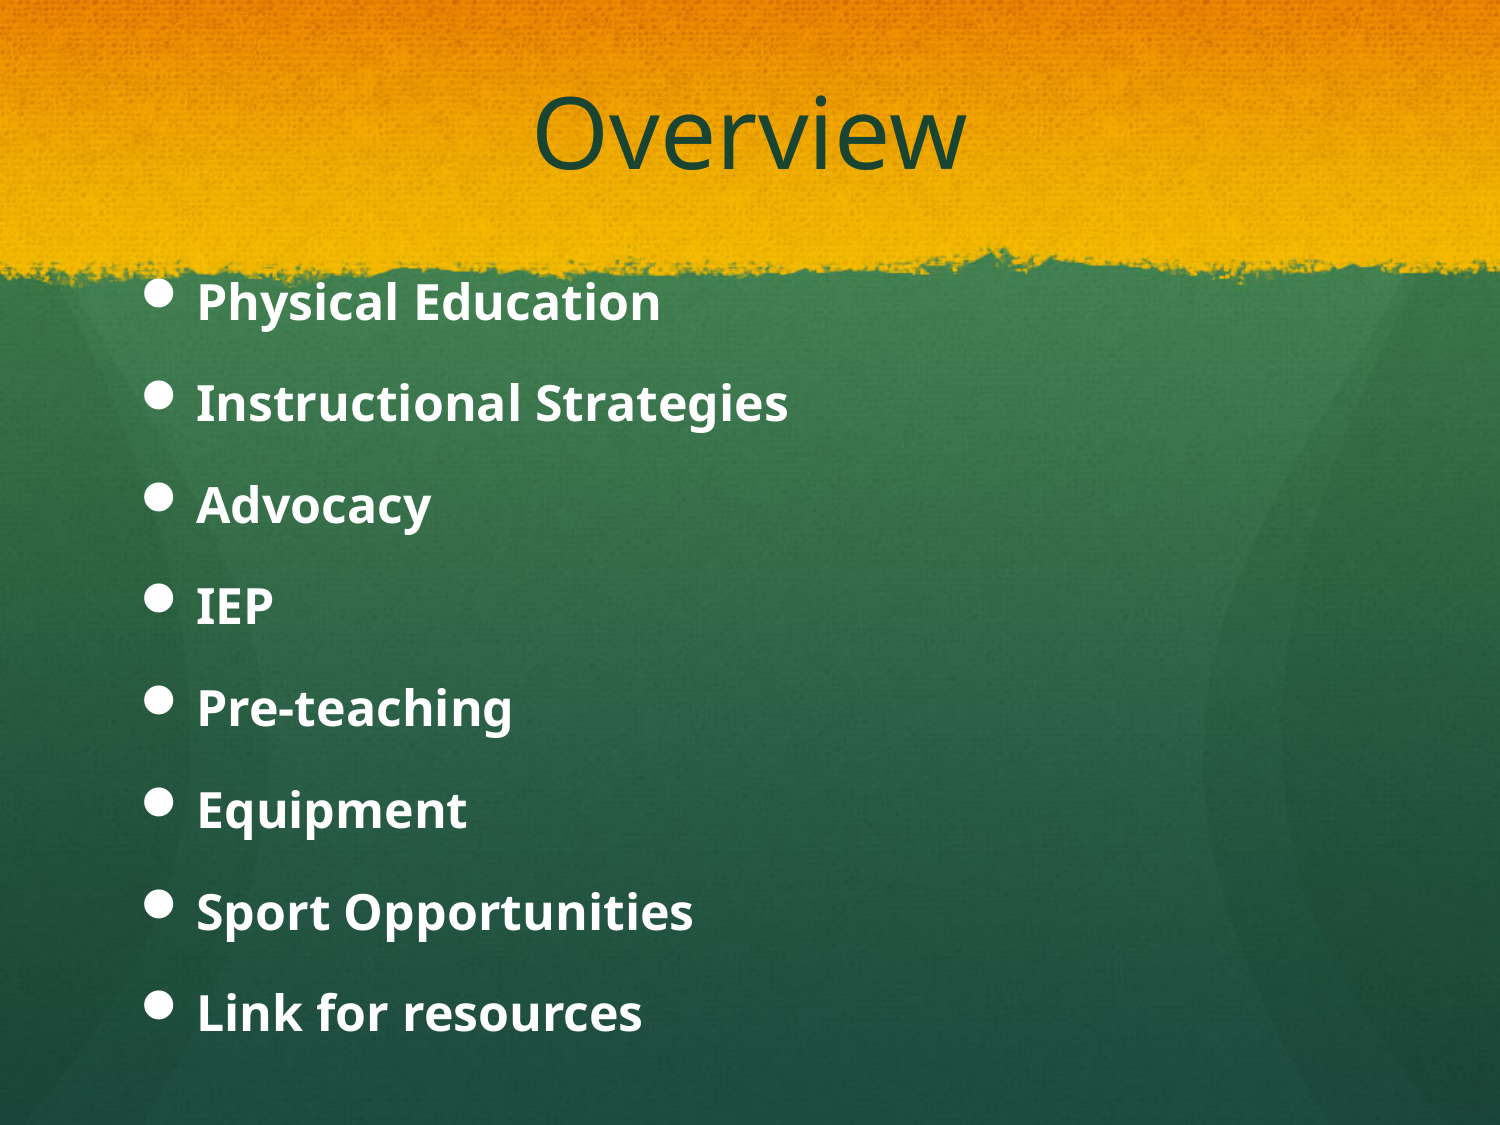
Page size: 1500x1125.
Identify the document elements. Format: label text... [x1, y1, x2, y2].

title Overview [125, 13, 1375, 246]
list Physical Education Instructional Strategies Advocacy IEP Pre-teaching Equipment Sport Opportunities Link for resources [125, 262, 1374, 1075]
picture [0, 0, 1500, 1125]
